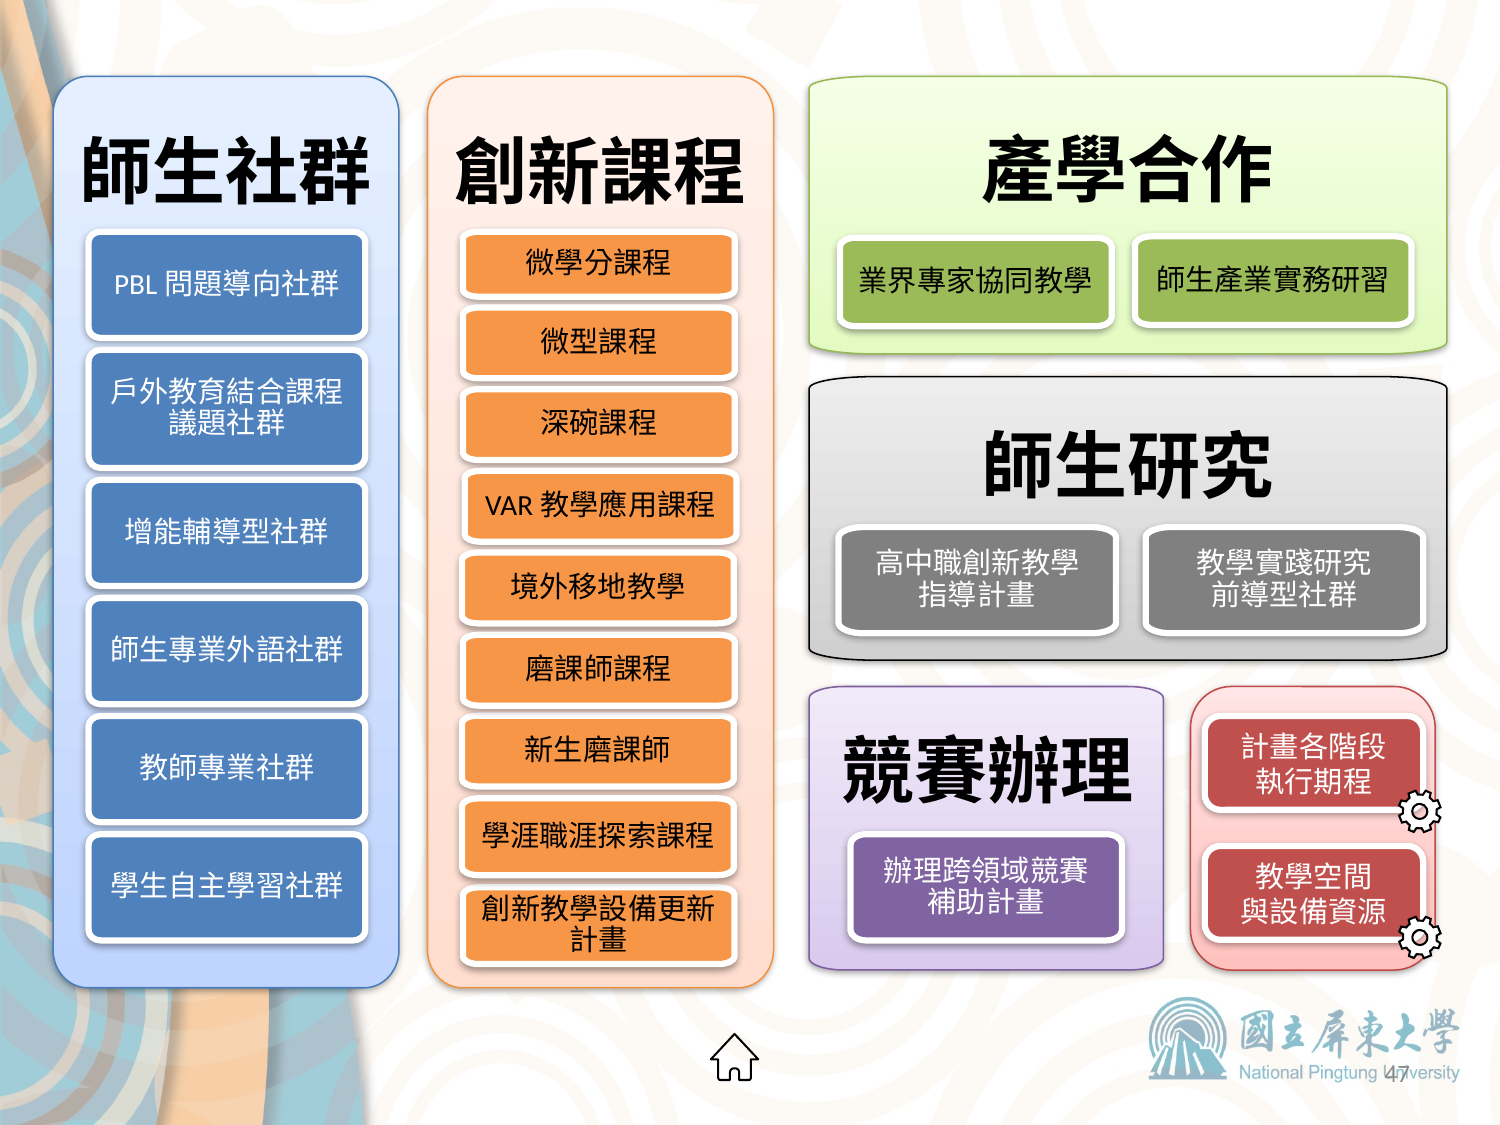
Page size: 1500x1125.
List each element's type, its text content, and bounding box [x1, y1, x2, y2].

text_box 戶外教育結合課程議題社群 [85, 347, 369, 472]
text_box 創新教學設備更新計畫 [459, 885, 738, 968]
text_box [52, 75, 400, 989]
text_box [426, 75, 775, 989]
text_box 學生自主學習社群 [85, 831, 369, 944]
text_box 師生研究 [966, 411, 1290, 514]
text_box 學涯職涯探索課程 [458, 795, 737, 879]
text_box 業界專家協同教學 [836, 234, 1115, 330]
text_box 師生產業實務研習 [1131, 233, 1415, 329]
text_box 教學空間 與設備資源 [1201, 842, 1427, 943]
text_box 創新課程 [439, 118, 762, 221]
text_box [808, 375, 1448, 661]
text_box 新生磨課師 [458, 714, 737, 790]
text_box 深碗課程 [459, 386, 738, 464]
text_box [808, 75, 1448, 355]
text_box 增能輔導型社群 [85, 476, 369, 590]
text_box 師生專業外語社群 [85, 594, 369, 708]
text_box 微型課程 [459, 304, 738, 382]
text_box 教學實踐研究 前導型社群 [1142, 523, 1427, 637]
text_box 計畫各階段 執行期程 [1201, 712, 1427, 814]
slide_number 47 [1074, 1042, 1425, 1103]
text_box 師生社群 [64, 118, 388, 221]
text_box [1399, 916, 1441, 959]
text_box PBL問題導向社群 [85, 228, 369, 342]
text_box 產學合作 [966, 116, 1290, 219]
picture [0, 0, 1500, 1125]
text_box 競賽辦理 [826, 716, 1149, 820]
text_box 磨課師課程 [459, 631, 738, 709]
text_box 高中職創新教學 指導計畫 [835, 523, 1120, 637]
text_box 微學分課程 [459, 228, 738, 300]
text_box 境外移地教學 [458, 549, 737, 627]
text_box VAR教學應用課程 [461, 467, 740, 545]
text_box 辦理跨領域競賽 補助計畫 [847, 831, 1126, 944]
text_box 教師專業社群 [85, 712, 369, 826]
title 方案類別 [0, 65, 1290, 253]
text_box [1399, 790, 1441, 833]
text_box [1189, 685, 1436, 971]
text_box [808, 685, 1165, 971]
